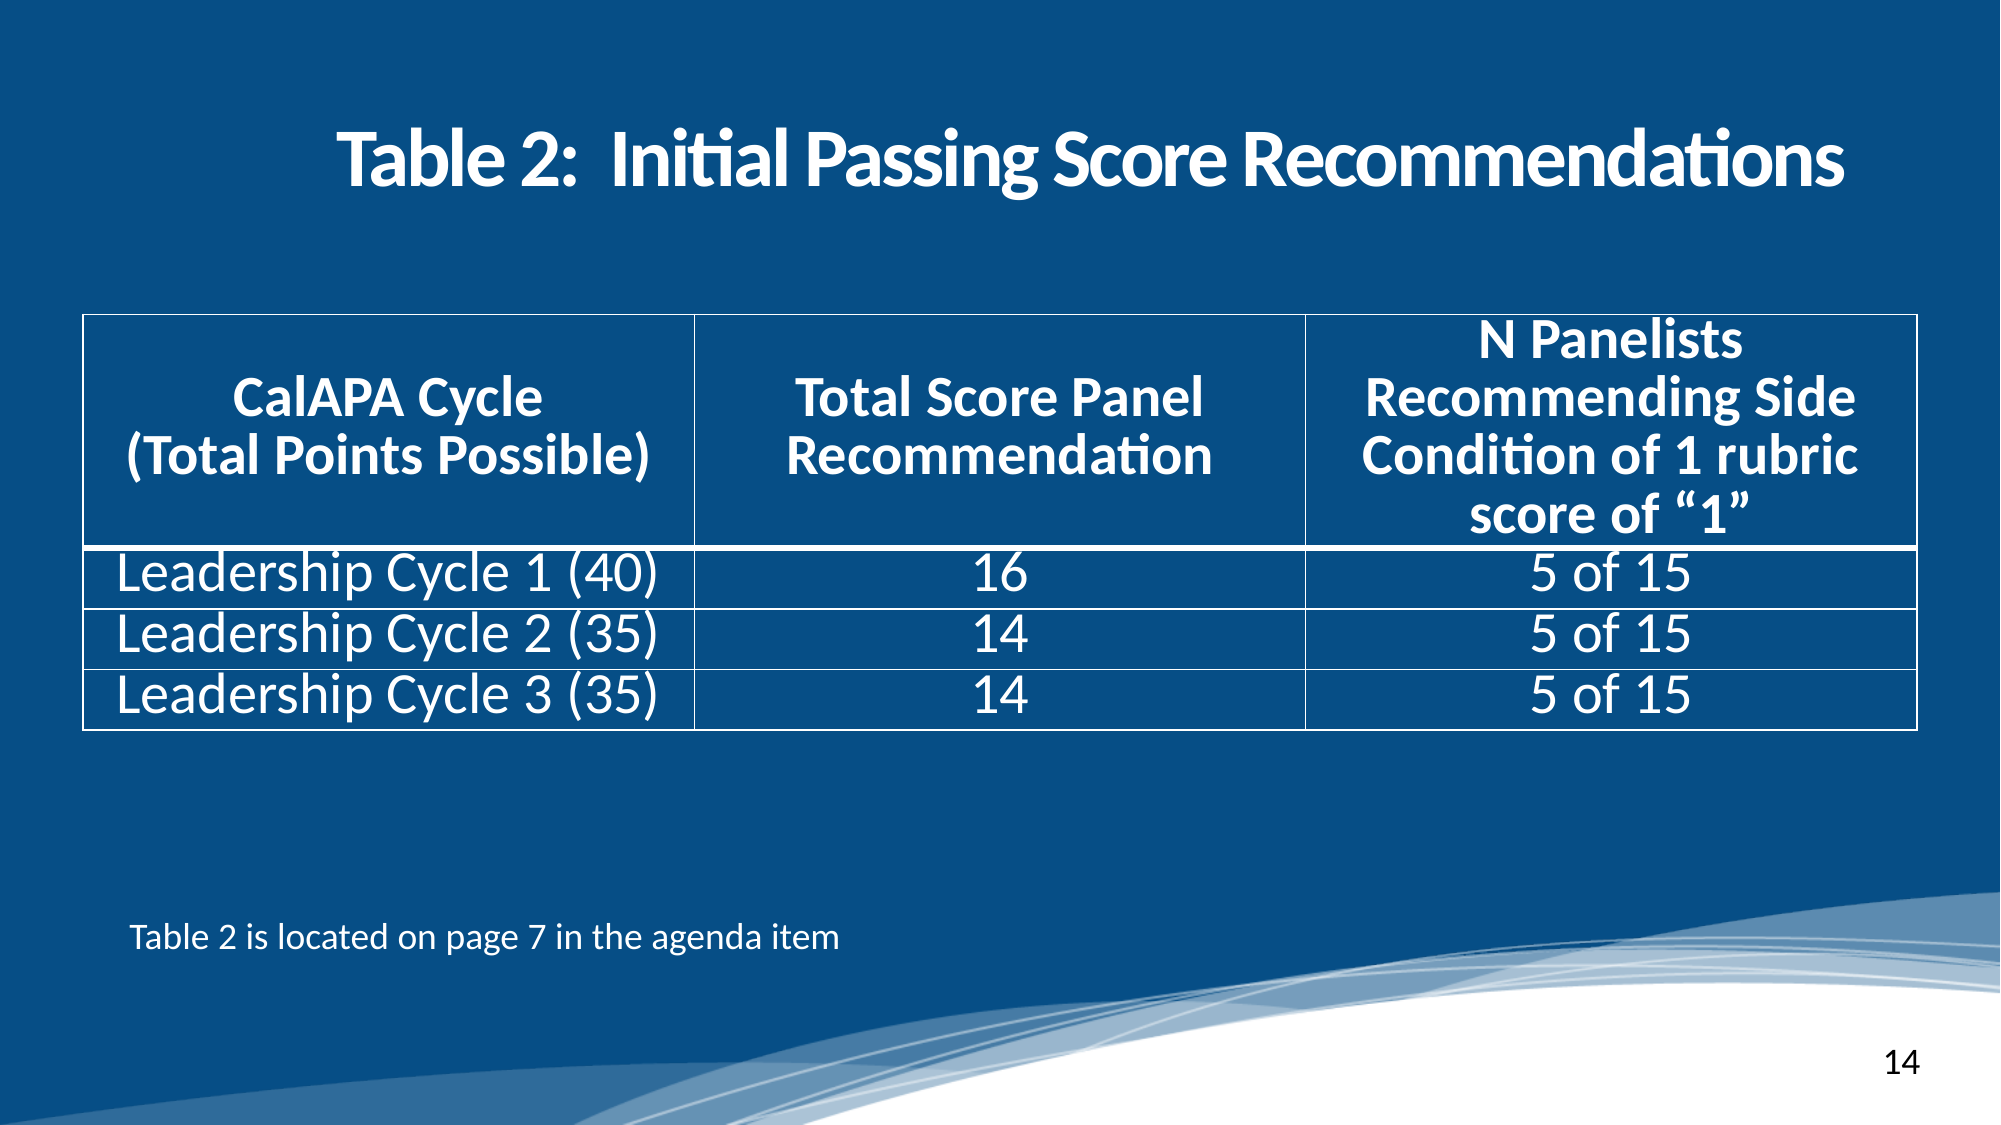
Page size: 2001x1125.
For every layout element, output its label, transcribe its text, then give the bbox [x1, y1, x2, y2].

table_header Total Score Panel Recommendation [695, 315, 1305, 545]
text_box Table 2 is located on page 7 in the agenda item [114, 904, 857, 965]
table_cell Leadership Cycle 3 (35) [84, 670, 694, 729]
table_header N Panelists Recommending Side Condition of 1 rubric score of “1” [1306, 315, 1916, 545]
table_cell Leadership Cycle 2 (35) [84, 610, 694, 669]
table_cell 14 [695, 670, 1305, 729]
table_cell 5 of 15 [1306, 670, 1916, 729]
text_box 14 [1867, 1029, 1936, 1090]
table_cell 5 of 15 [1306, 551, 1916, 608]
table_header CalAPA Cycle (Total Points Possible) [84, 315, 694, 545]
table_cell 16 [695, 551, 1305, 608]
table_cell 5 of 15 [1306, 610, 1916, 669]
table_cell 14 [695, 610, 1305, 669]
table_cell Leadership Cycle 1 (40) [84, 551, 694, 608]
picture [0, 891, 2000, 1125]
title Table 2: Initial Passing Score Recommendations [208, 114, 1976, 233]
